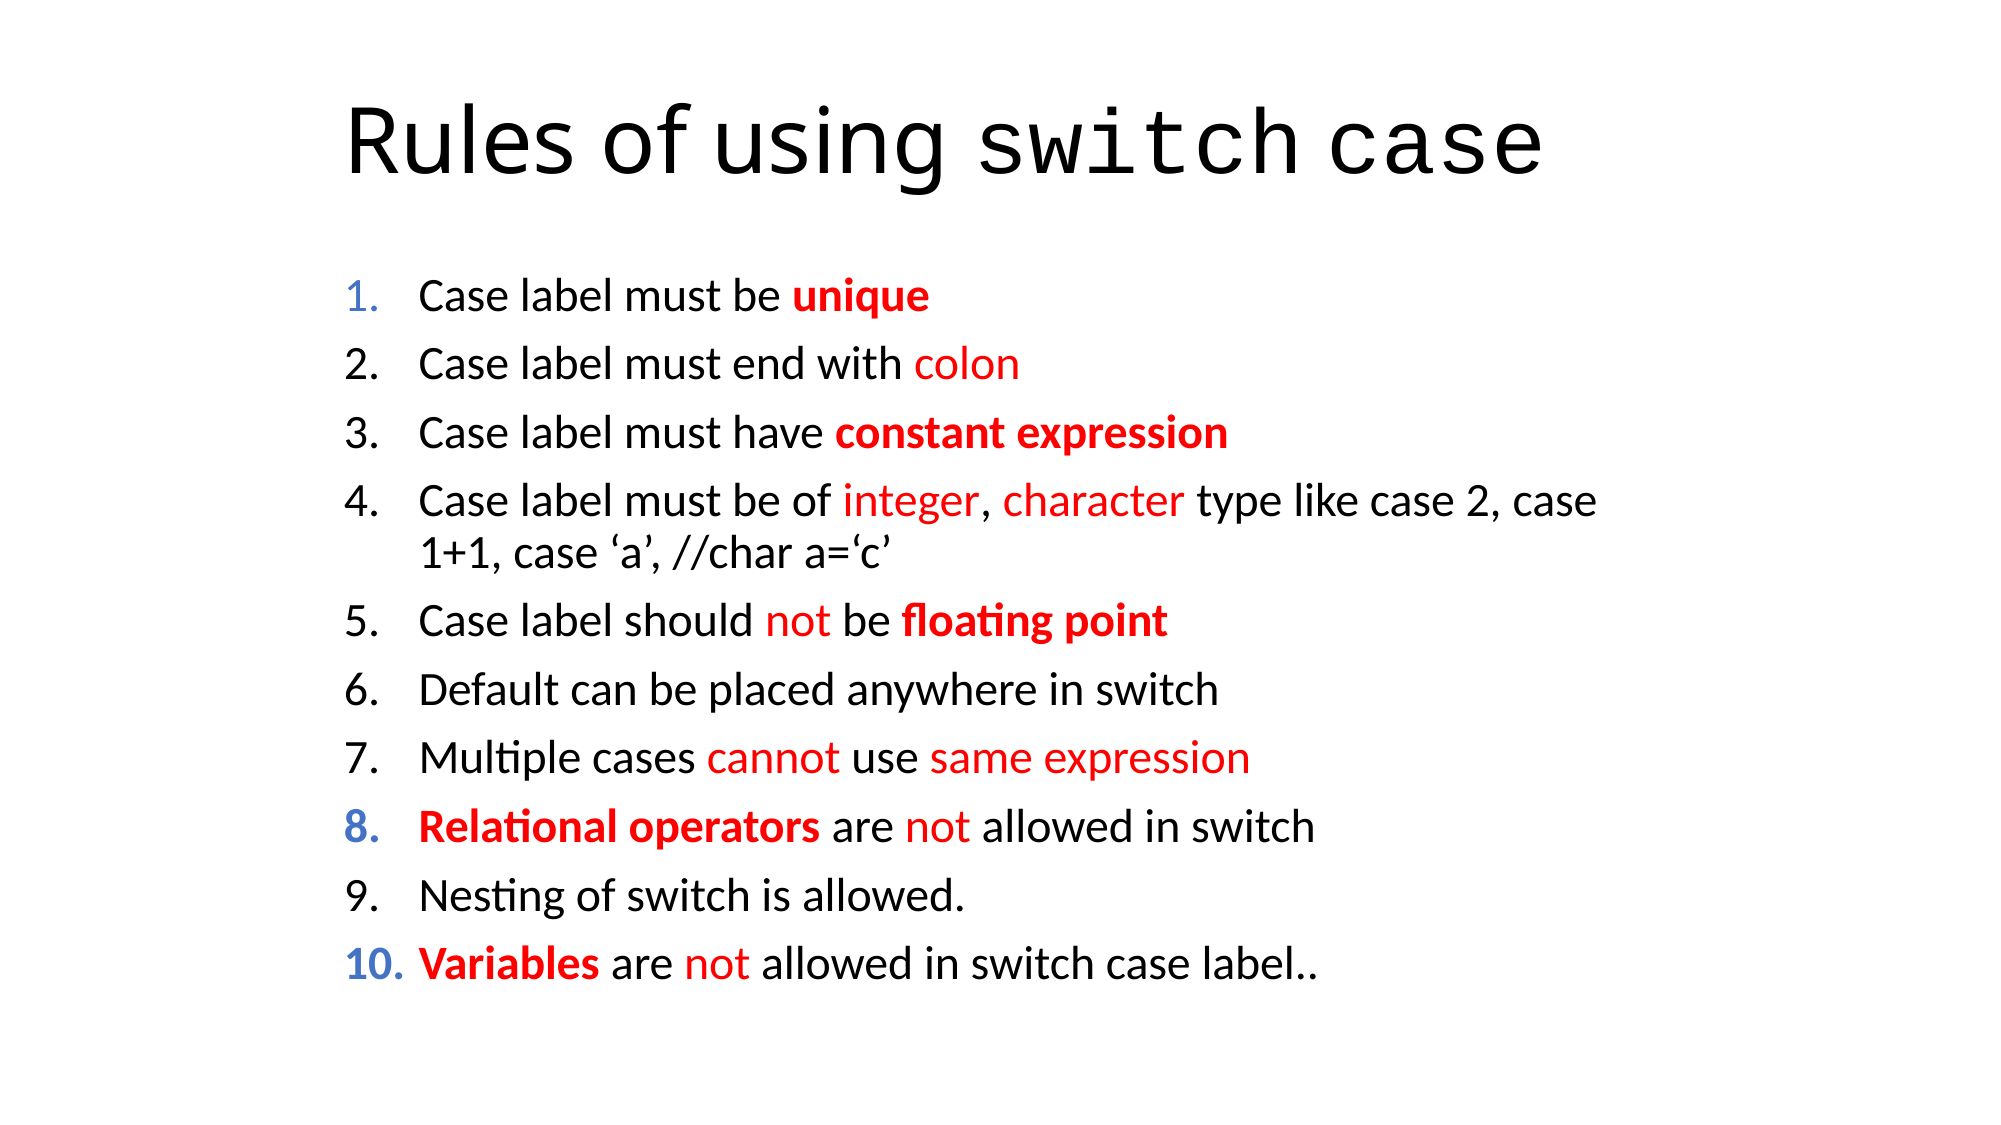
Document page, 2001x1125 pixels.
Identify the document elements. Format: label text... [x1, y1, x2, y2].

title Rules of using switch case [328, 50, 1679, 238]
list Case label must be unique Case label must end with colon Case label must have constant expression Case label must be of integer, character type like case 2, case 1+1, case ‘a’, //char a=‘c’ Case label should not be floating point Default can be placed anywhere in switch Multiple cases cannot use same expression Relational operators are not allowed in switch Nesting of switch is allowed. Variables are not allowed in switch case label.. [328, 262, 1679, 1005]
